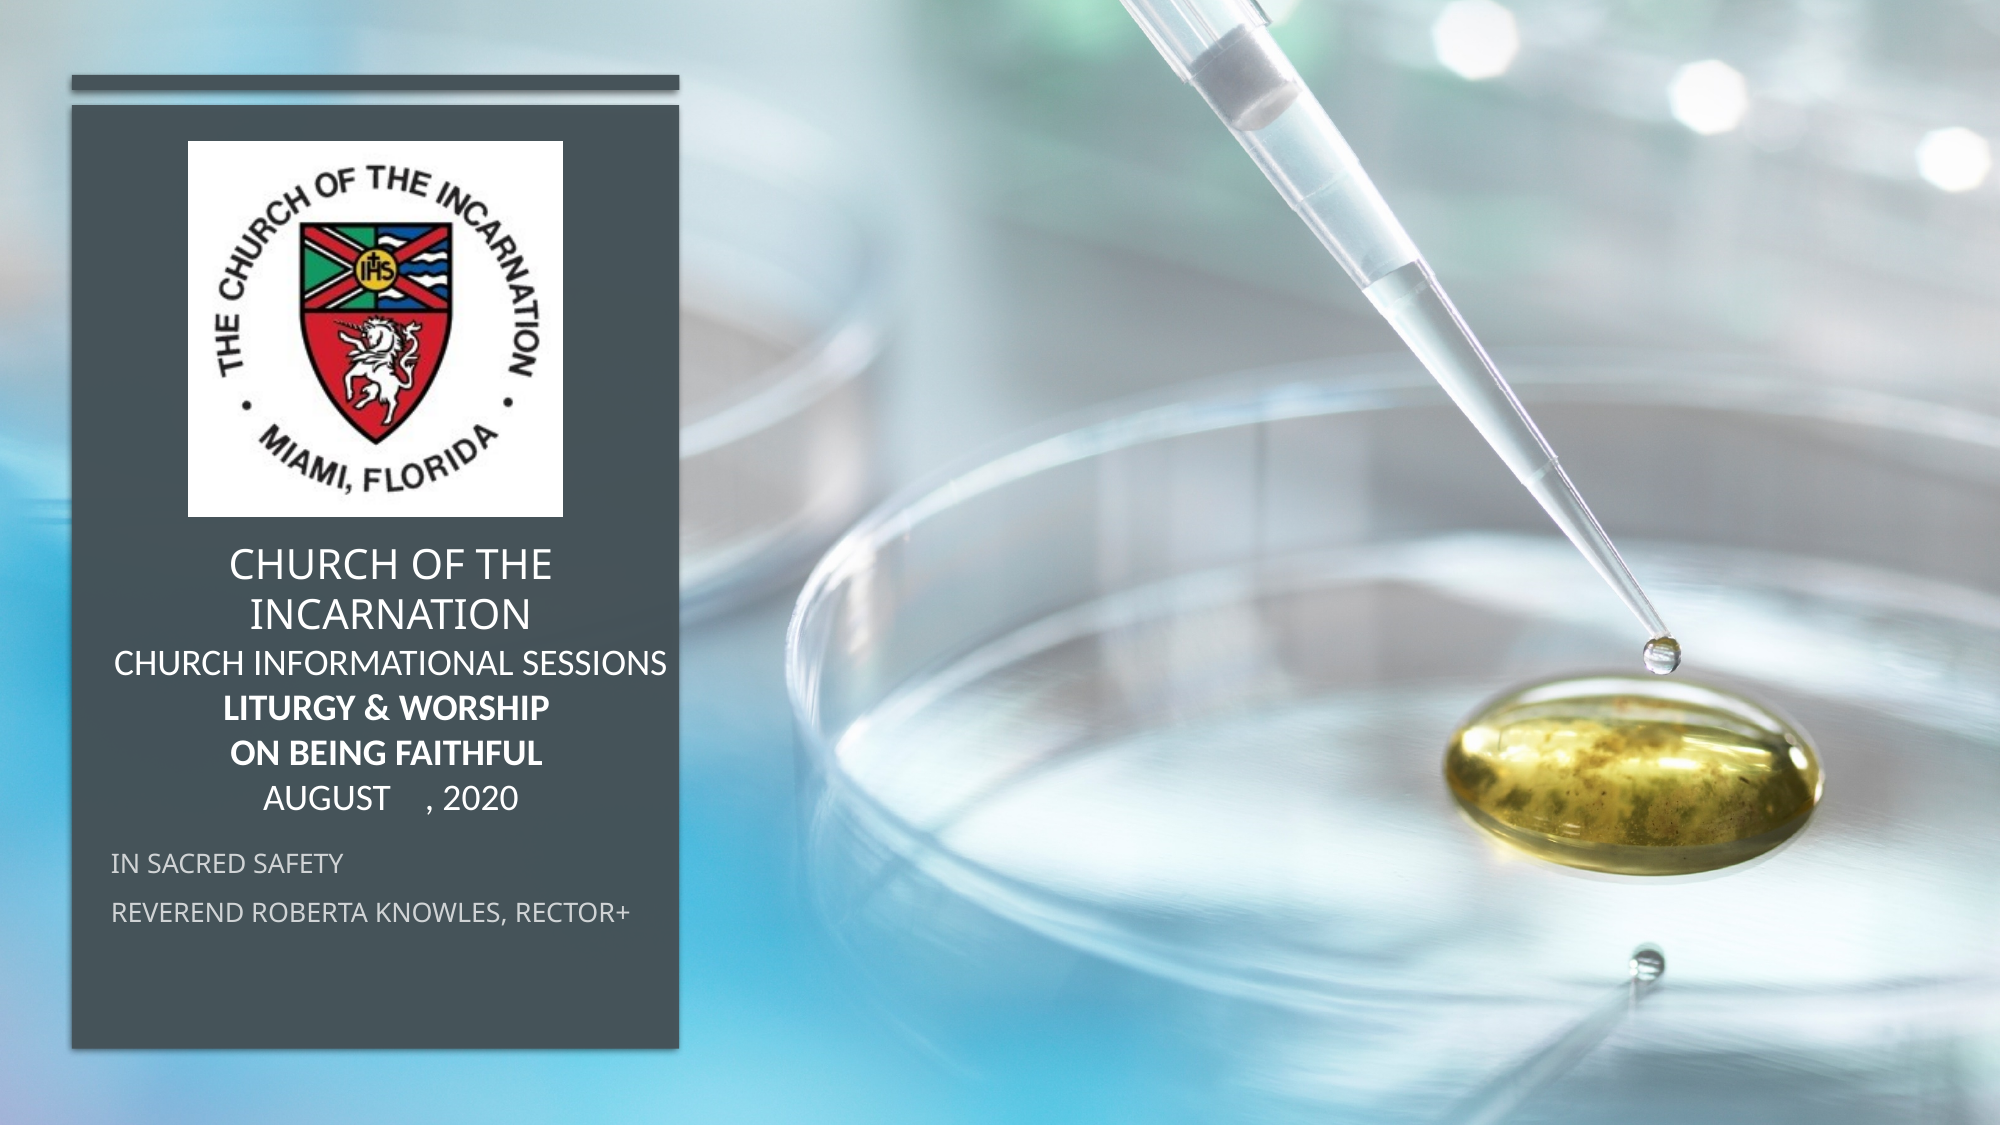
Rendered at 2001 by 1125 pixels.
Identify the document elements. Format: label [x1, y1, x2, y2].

picture [0, 0, 2000, 1125]
text_box [71, 74, 680, 1049]
